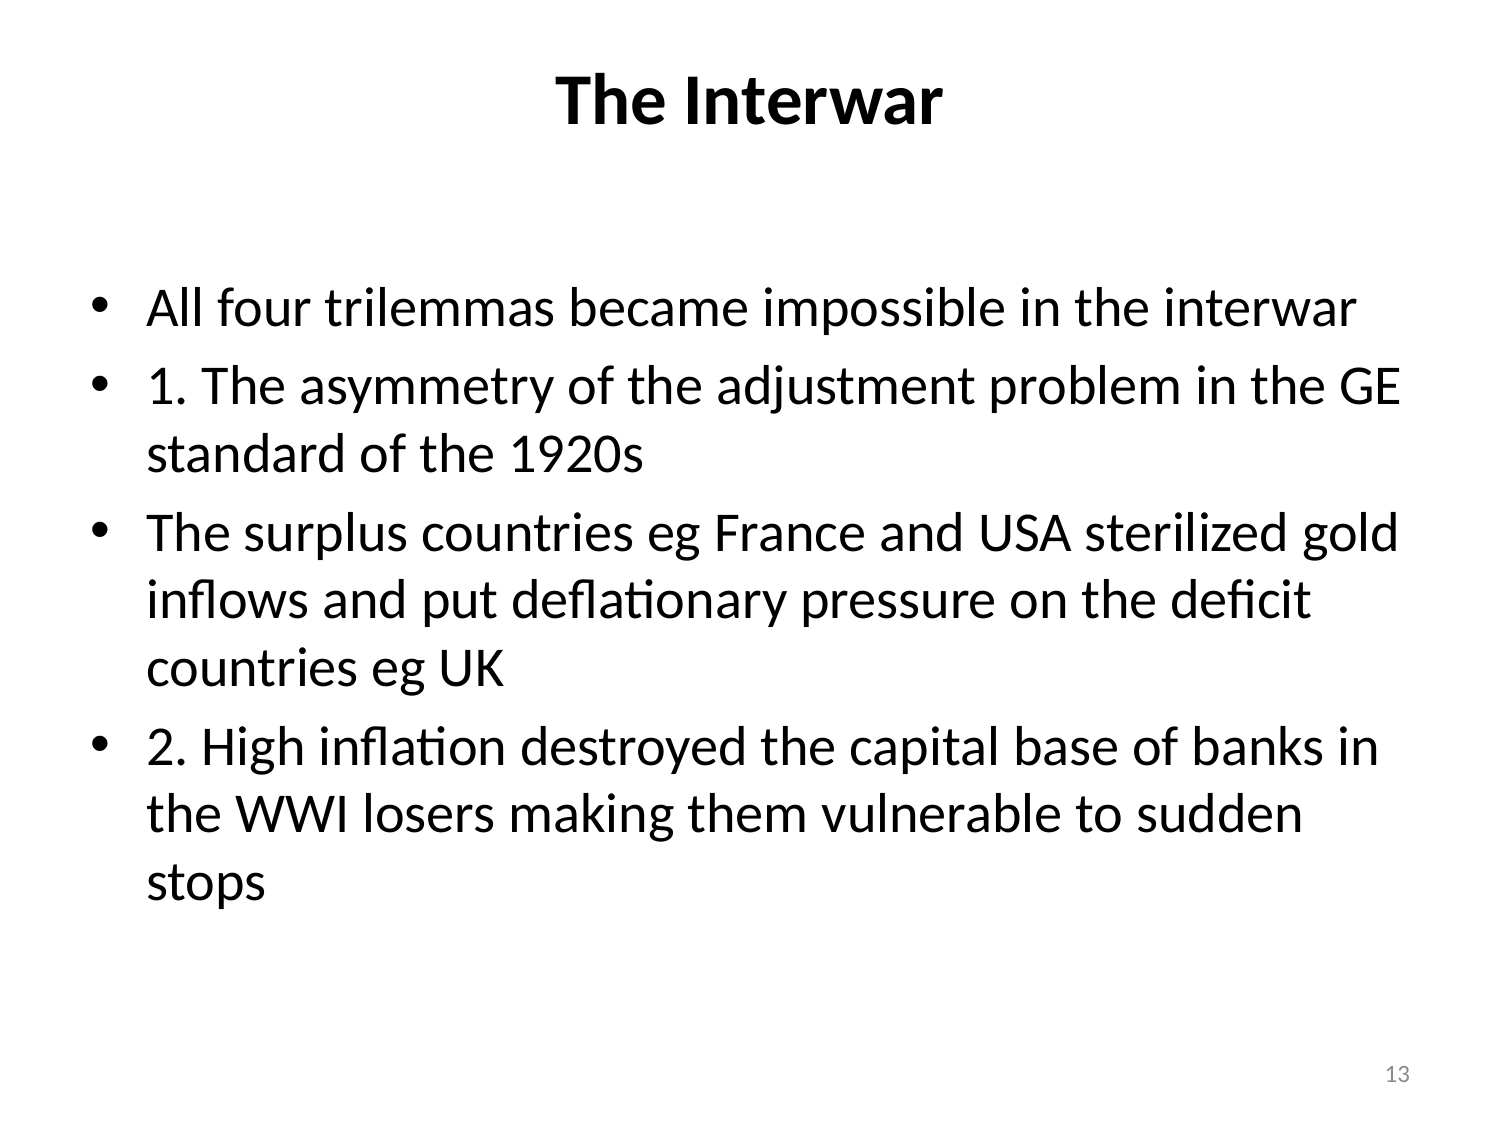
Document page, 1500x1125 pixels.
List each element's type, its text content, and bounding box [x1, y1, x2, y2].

list All four trilemmas became impossible in the interwar 1. The asymmetry of the adjustment problem in the GE standard of the 1920s The surplus countries eg France and USA sterilized gold inflows and put deflationary pressure on the deficit countries eg UK 2. High inflation destroyed the capital base of banks in the WWI losers making them vulnerable to sudden stops [75, 262, 1425, 1005]
slide_number 13 [1074, 1042, 1425, 1103]
text_box The Interwar [0, 1, 1500, 190]
